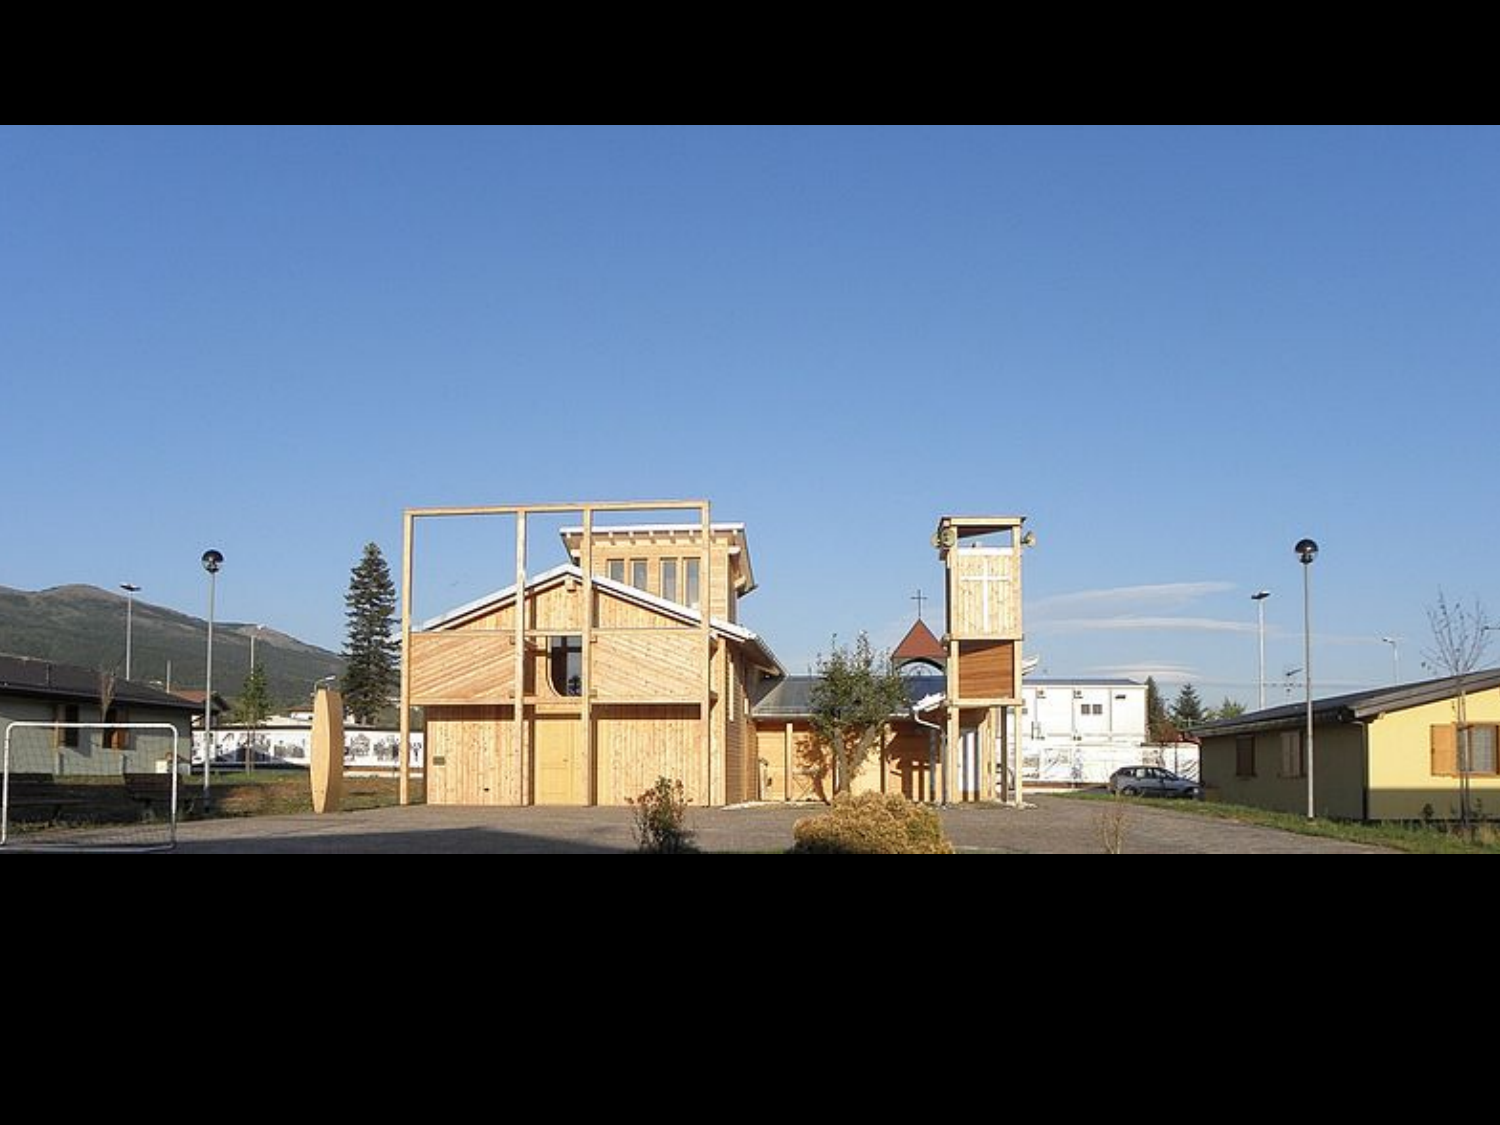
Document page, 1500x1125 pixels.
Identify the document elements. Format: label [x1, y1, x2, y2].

list [0, 125, 1500, 854]
